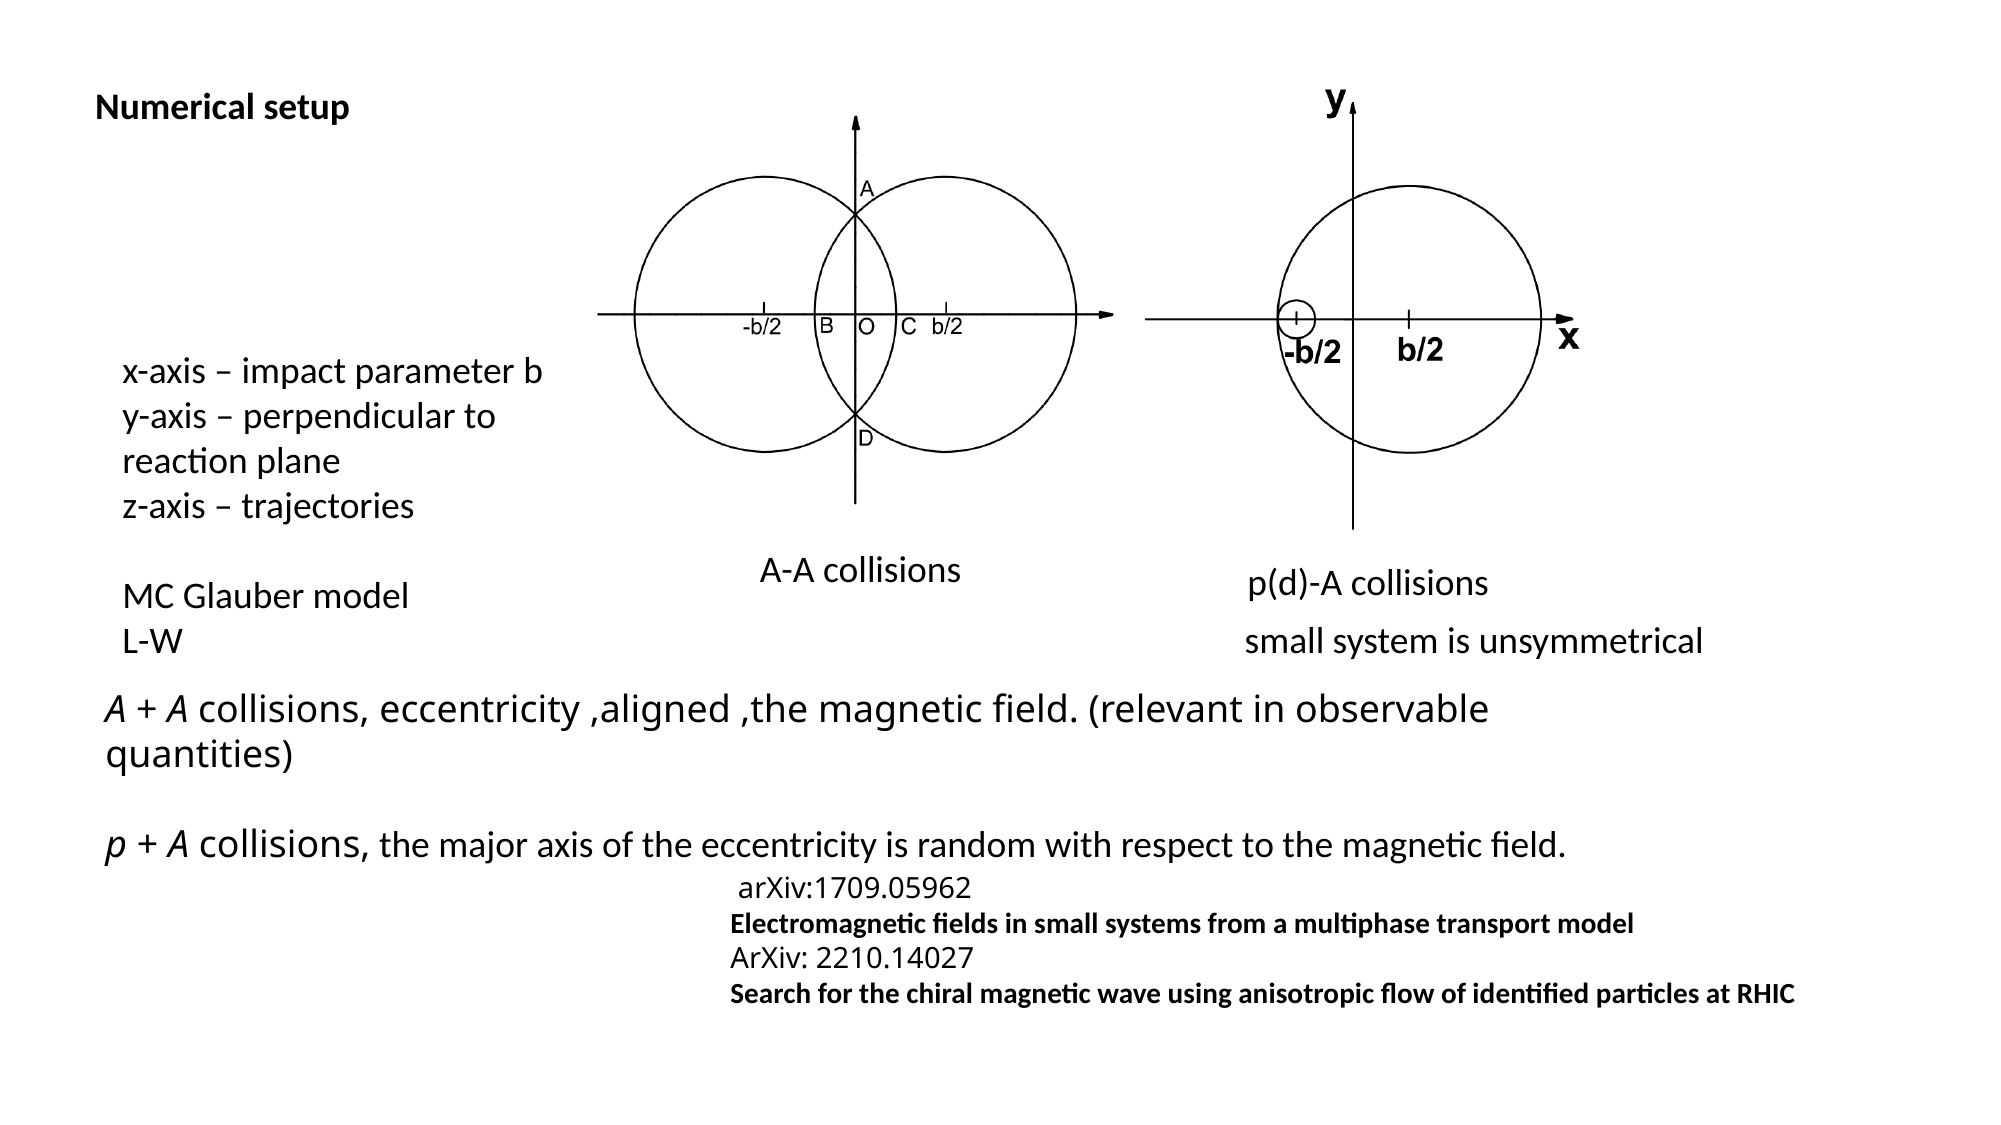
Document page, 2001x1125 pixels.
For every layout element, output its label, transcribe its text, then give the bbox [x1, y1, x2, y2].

text_box A + A collisions, eccentricity ,aligned ,the magnetic field. (relevant in observable quantities) p + A collisions, the major axis of the eccentricity is random with respect to the magnetic field. [90, 677, 1636, 873]
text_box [1123, 76, 1614, 612]
text_box x-axis – impact parameter b y-axis – perpendicular to reaction plane z-axis – trajectories MC Glauber model L-W [107, 338, 559, 669]
text_box Numerical setup [80, 75, 366, 135]
text_box small system is unsymmetrical [1229, 608, 1719, 668]
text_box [588, 99, 1123, 599]
text_box arXiv:1709.05962 Electromagnetic fields in small systems from a multiphase transport model ArXiv: 2210.14027 Search for the chiral magnetic wave using anisotropic flow of identified particles at RHIC [715, 862, 1925, 1052]
